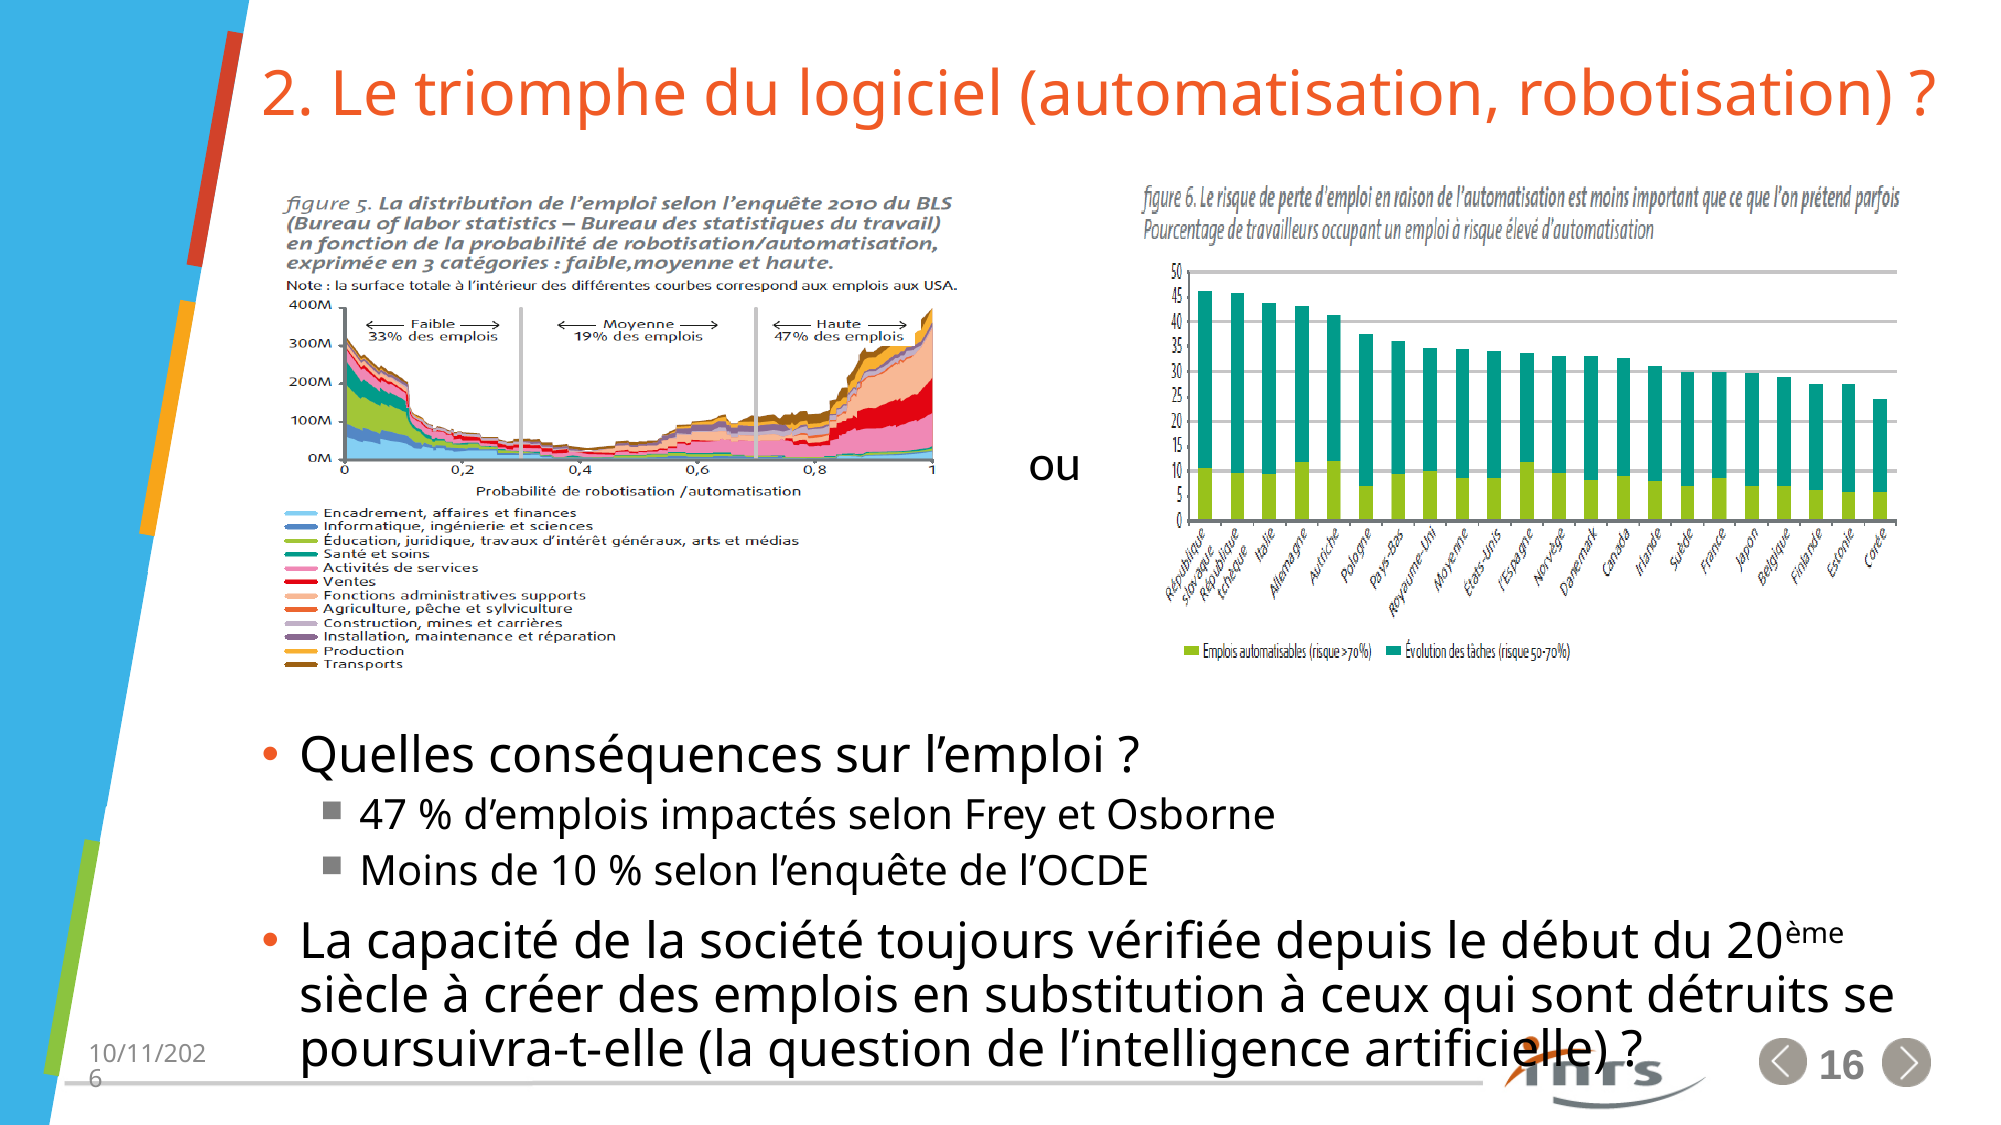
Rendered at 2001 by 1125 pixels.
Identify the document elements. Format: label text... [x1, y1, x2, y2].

list Quelles conséquences sur l’emploi ? 47 % d’emplois impactés selon Frey et Osborne Moins de 10 % selon l’enquête de l’OCDE La capacité de la société toujours vérifiée depuis le début du 20ème siècle à créer des emplois en substitution à ceux qui sont détruits se poursuivra-t-elle (la question de l’intelligence artificielle) ? [261, 199, 1975, 986]
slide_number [73, 1024, 236, 1085]
title 2. Le triomphe du logiciel (automatisation, robotisation) ? [261, 48, 1975, 143]
text_box ou [1014, 423, 1105, 499]
picture [50, 0, 2001, 1125]
